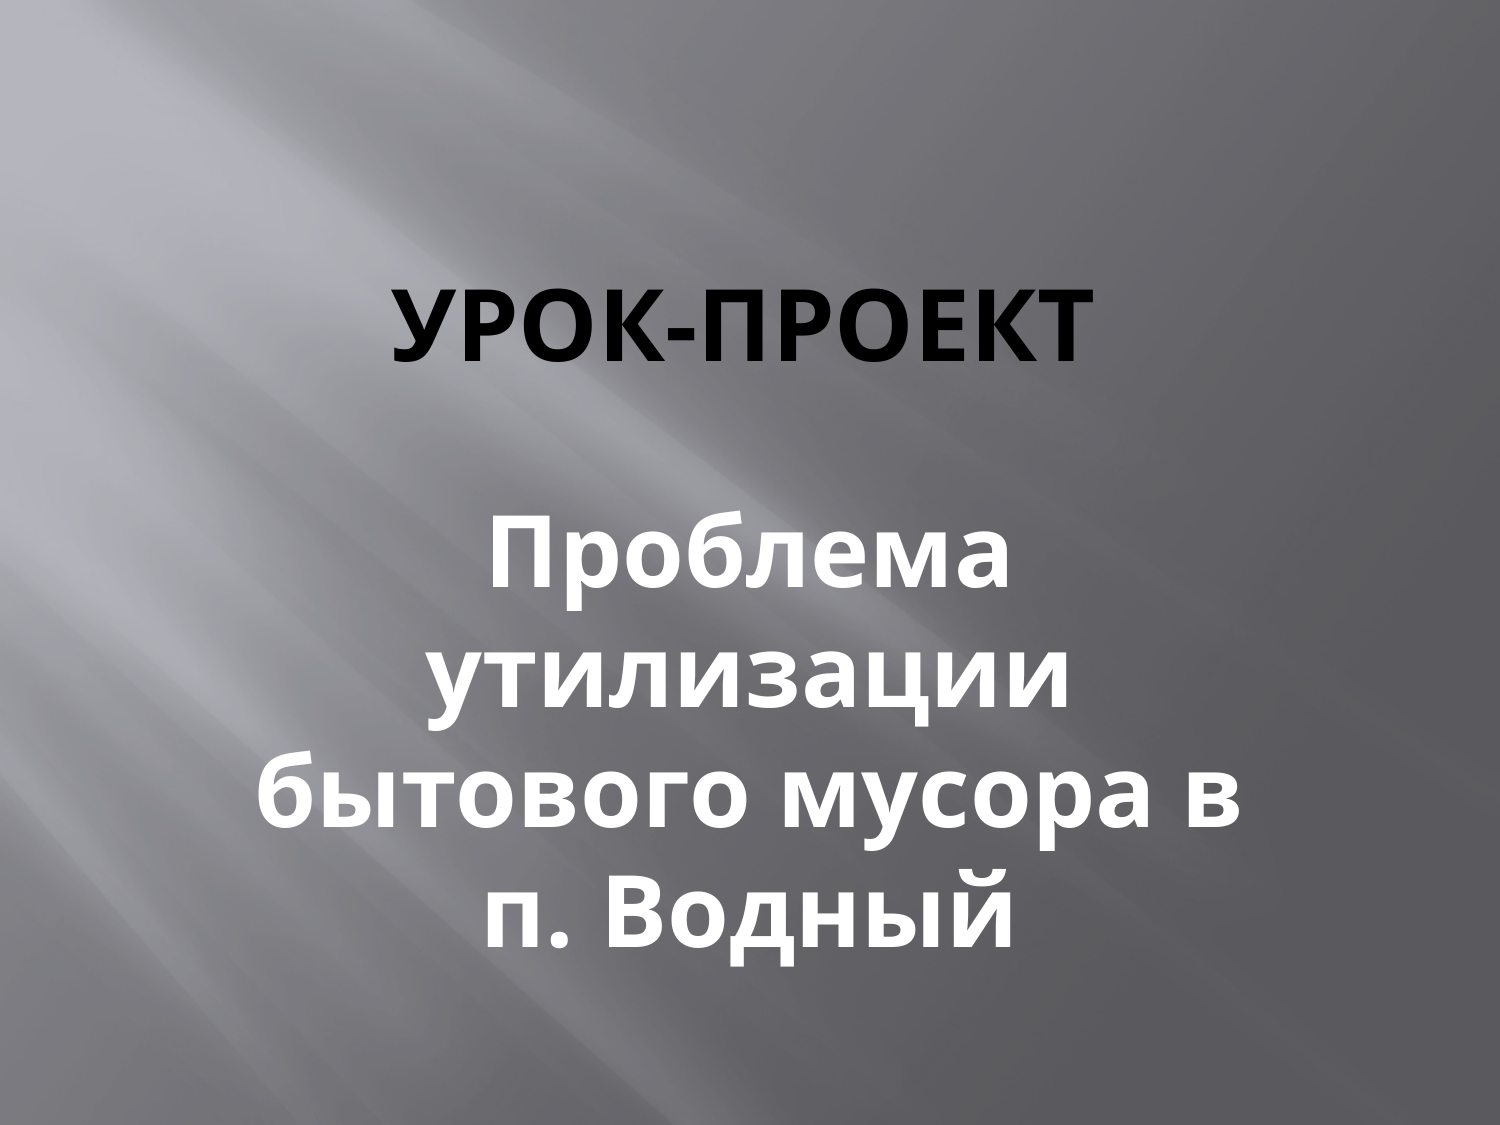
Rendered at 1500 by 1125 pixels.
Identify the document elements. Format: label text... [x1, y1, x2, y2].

title Урок-проект [105, 140, 1381, 382]
subtitle Проблема утилизации бытового мусора в п. Водный [225, 480, 1275, 925]
